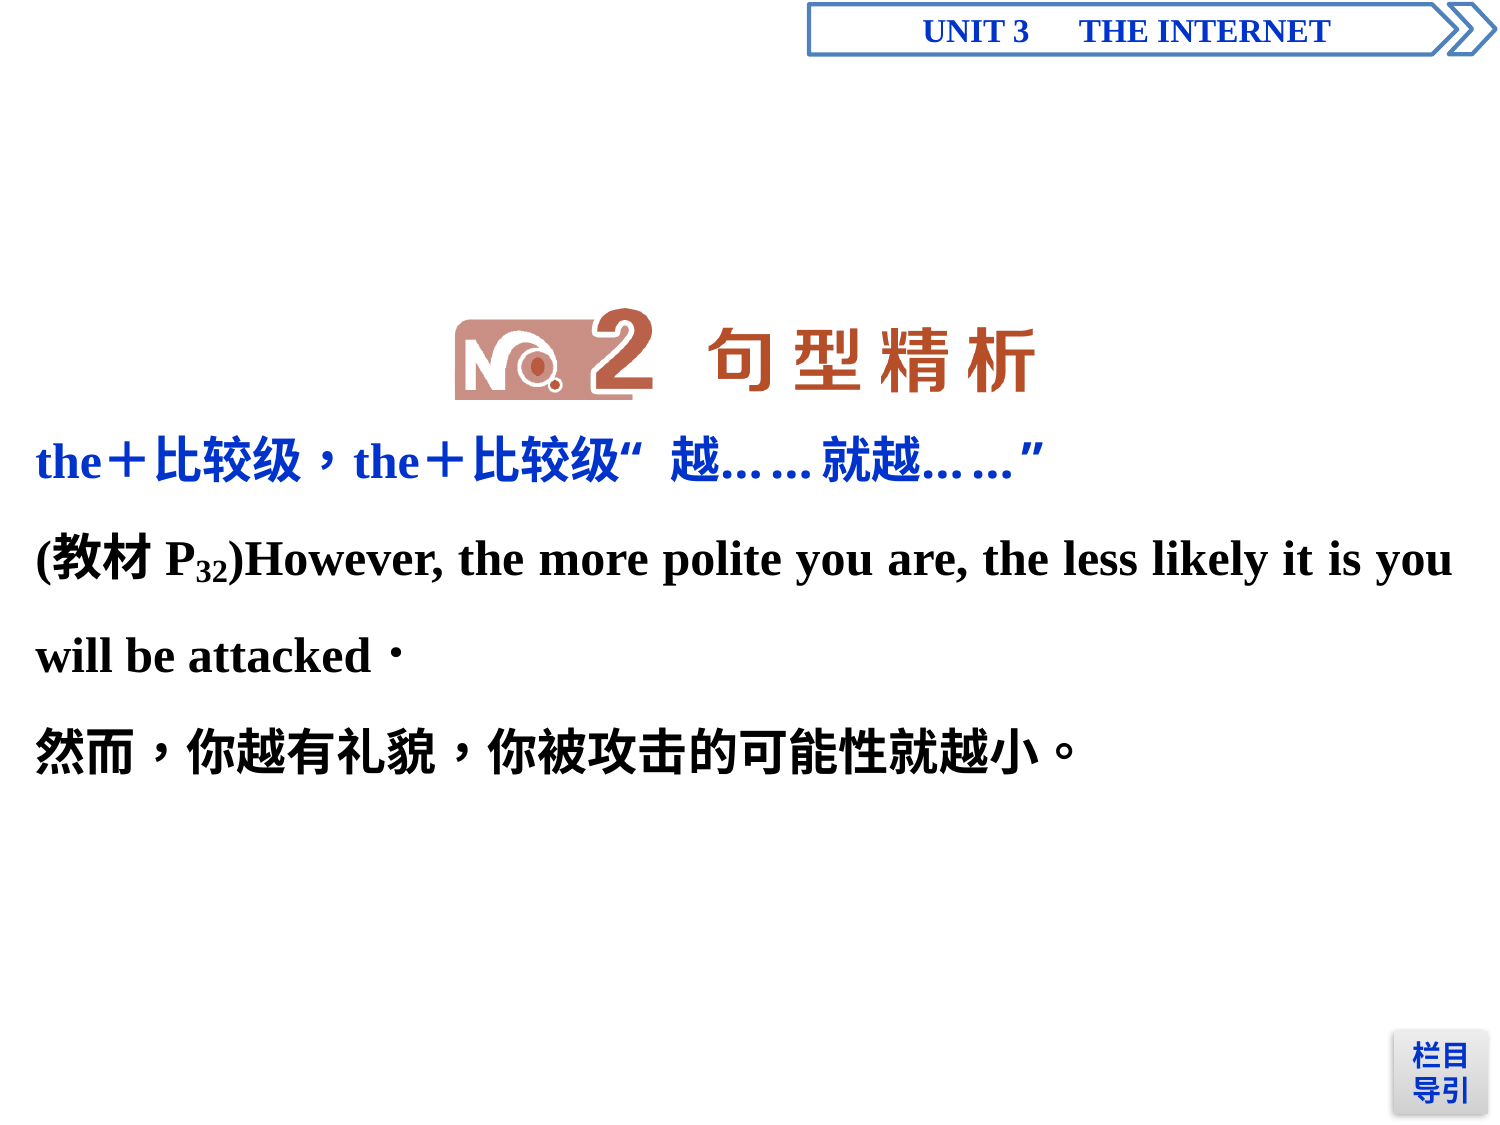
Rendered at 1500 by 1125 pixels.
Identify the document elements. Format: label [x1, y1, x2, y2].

text_box [35, 307, 1466, 818]
